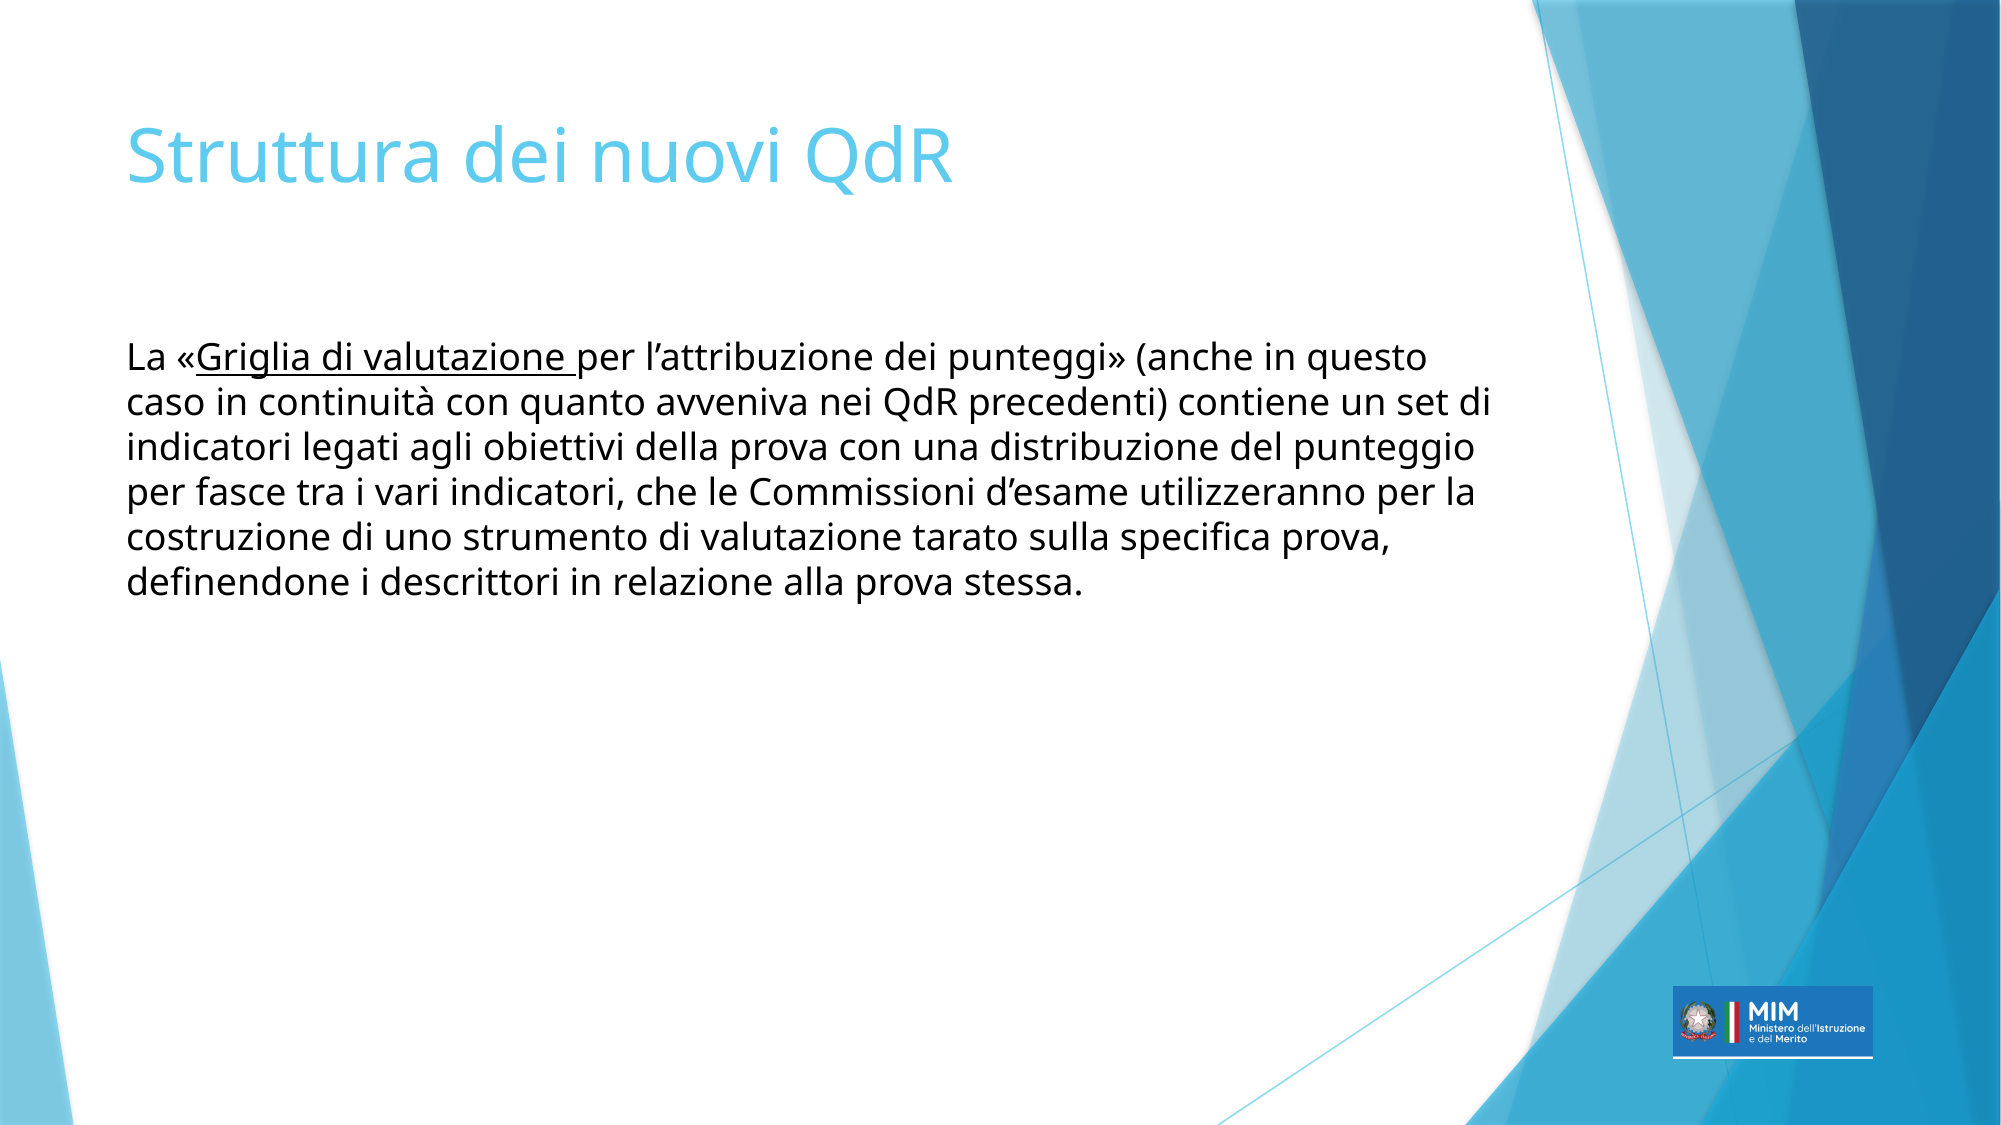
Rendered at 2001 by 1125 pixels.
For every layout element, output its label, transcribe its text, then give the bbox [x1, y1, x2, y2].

title Struttura dei nuovi QdR [111, 99, 1522, 263]
list La «Griglia di valutazione per l’attribuzione dei punteggi» (anche in questo caso in continuità con quanto avveniva nei QdR precedenti) contiene un set di indicatori legati agli obiettivi della prova con una distribuzione del punteggio per fasce tra i vari indicatori, che le Commissioni d’esame utilizzeranno per la costruzione di uno strumento di valutazione tarato sulla specifica prova, definendone i descrittori in relazione alla prova stessa. [111, 325, 1522, 991]
picture [1672, 985, 1873, 1060]
